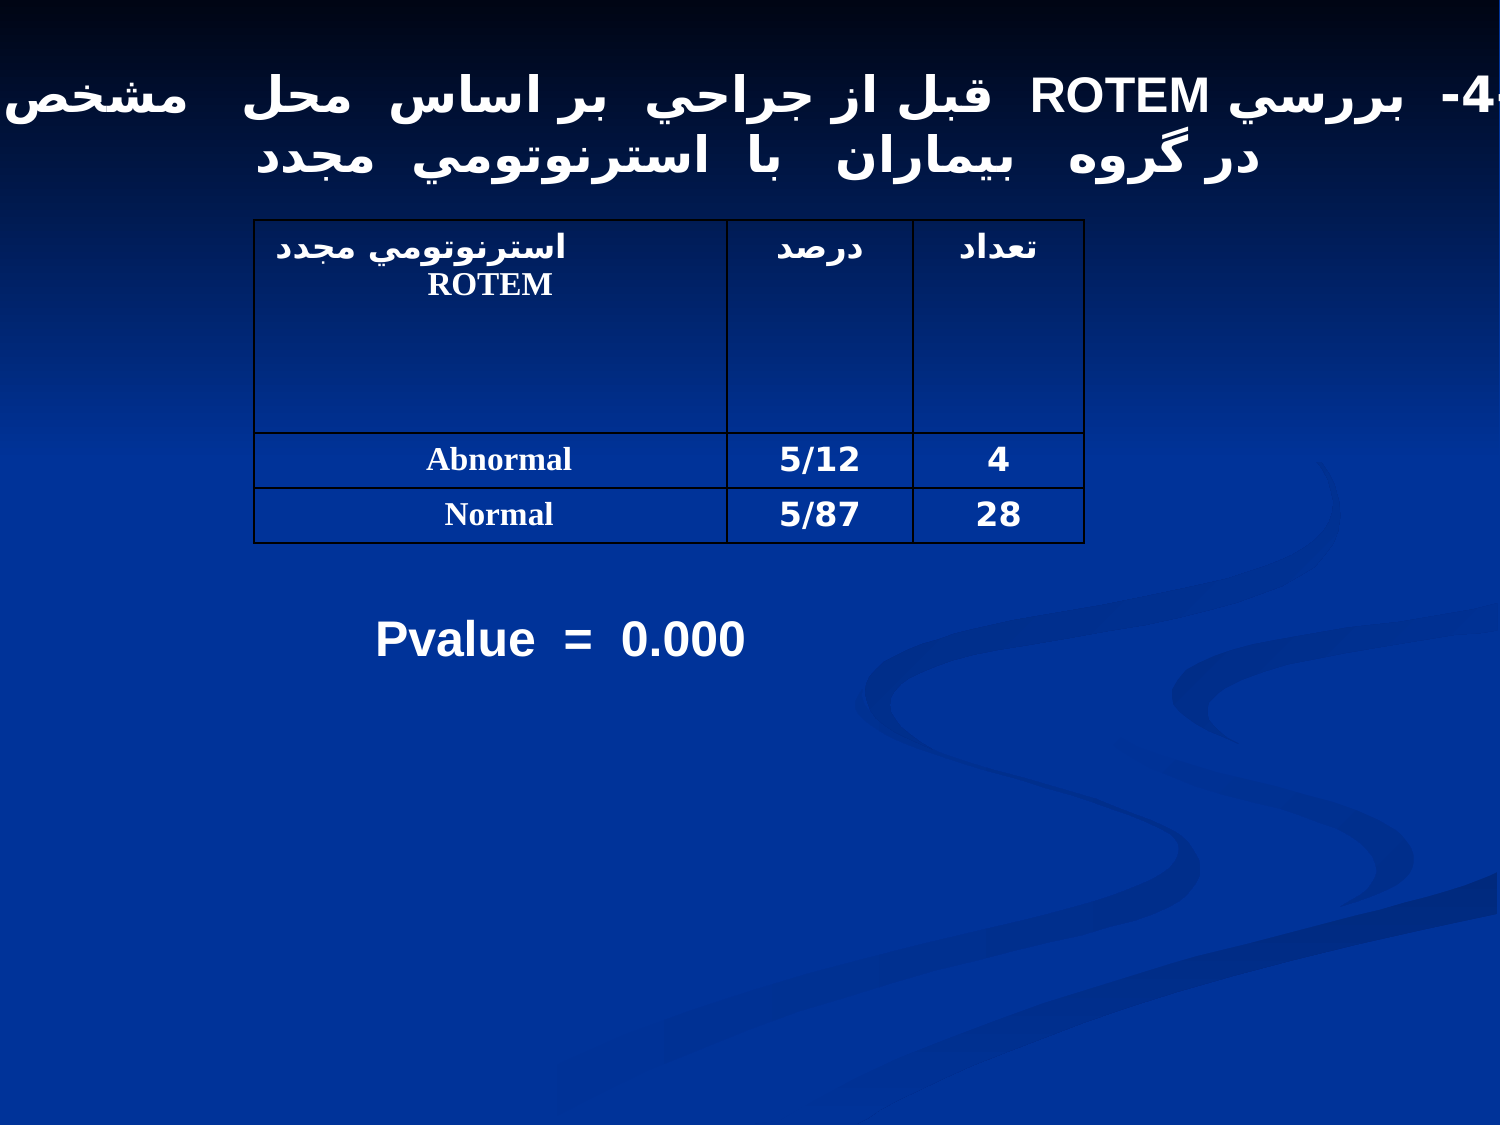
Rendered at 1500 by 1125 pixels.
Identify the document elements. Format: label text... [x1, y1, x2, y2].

table_header استرنوتومي مجدد ROTEM [255, 221, 726, 432]
text_box جدول 16-4- بررسي ROTEM قبل از جراحي بر اساس محل مشخص خونريزي در گروه بيماران با استرنوتومي مجدد [0, 54, 1500, 250]
table_header درصد [728, 221, 912, 432]
table_cell 5/12 [728, 434, 912, 487]
table_cell 4 [914, 434, 1083, 487]
text_box Pvalue = 0.000 [360, 599, 762, 734]
table_cell 28 [914, 489, 1083, 542]
table_cell 5/87 [728, 489, 912, 542]
table_cell Normal [255, 489, 726, 542]
table_header تعداد [914, 221, 1083, 432]
table_cell Abnormal [255, 434, 726, 487]
